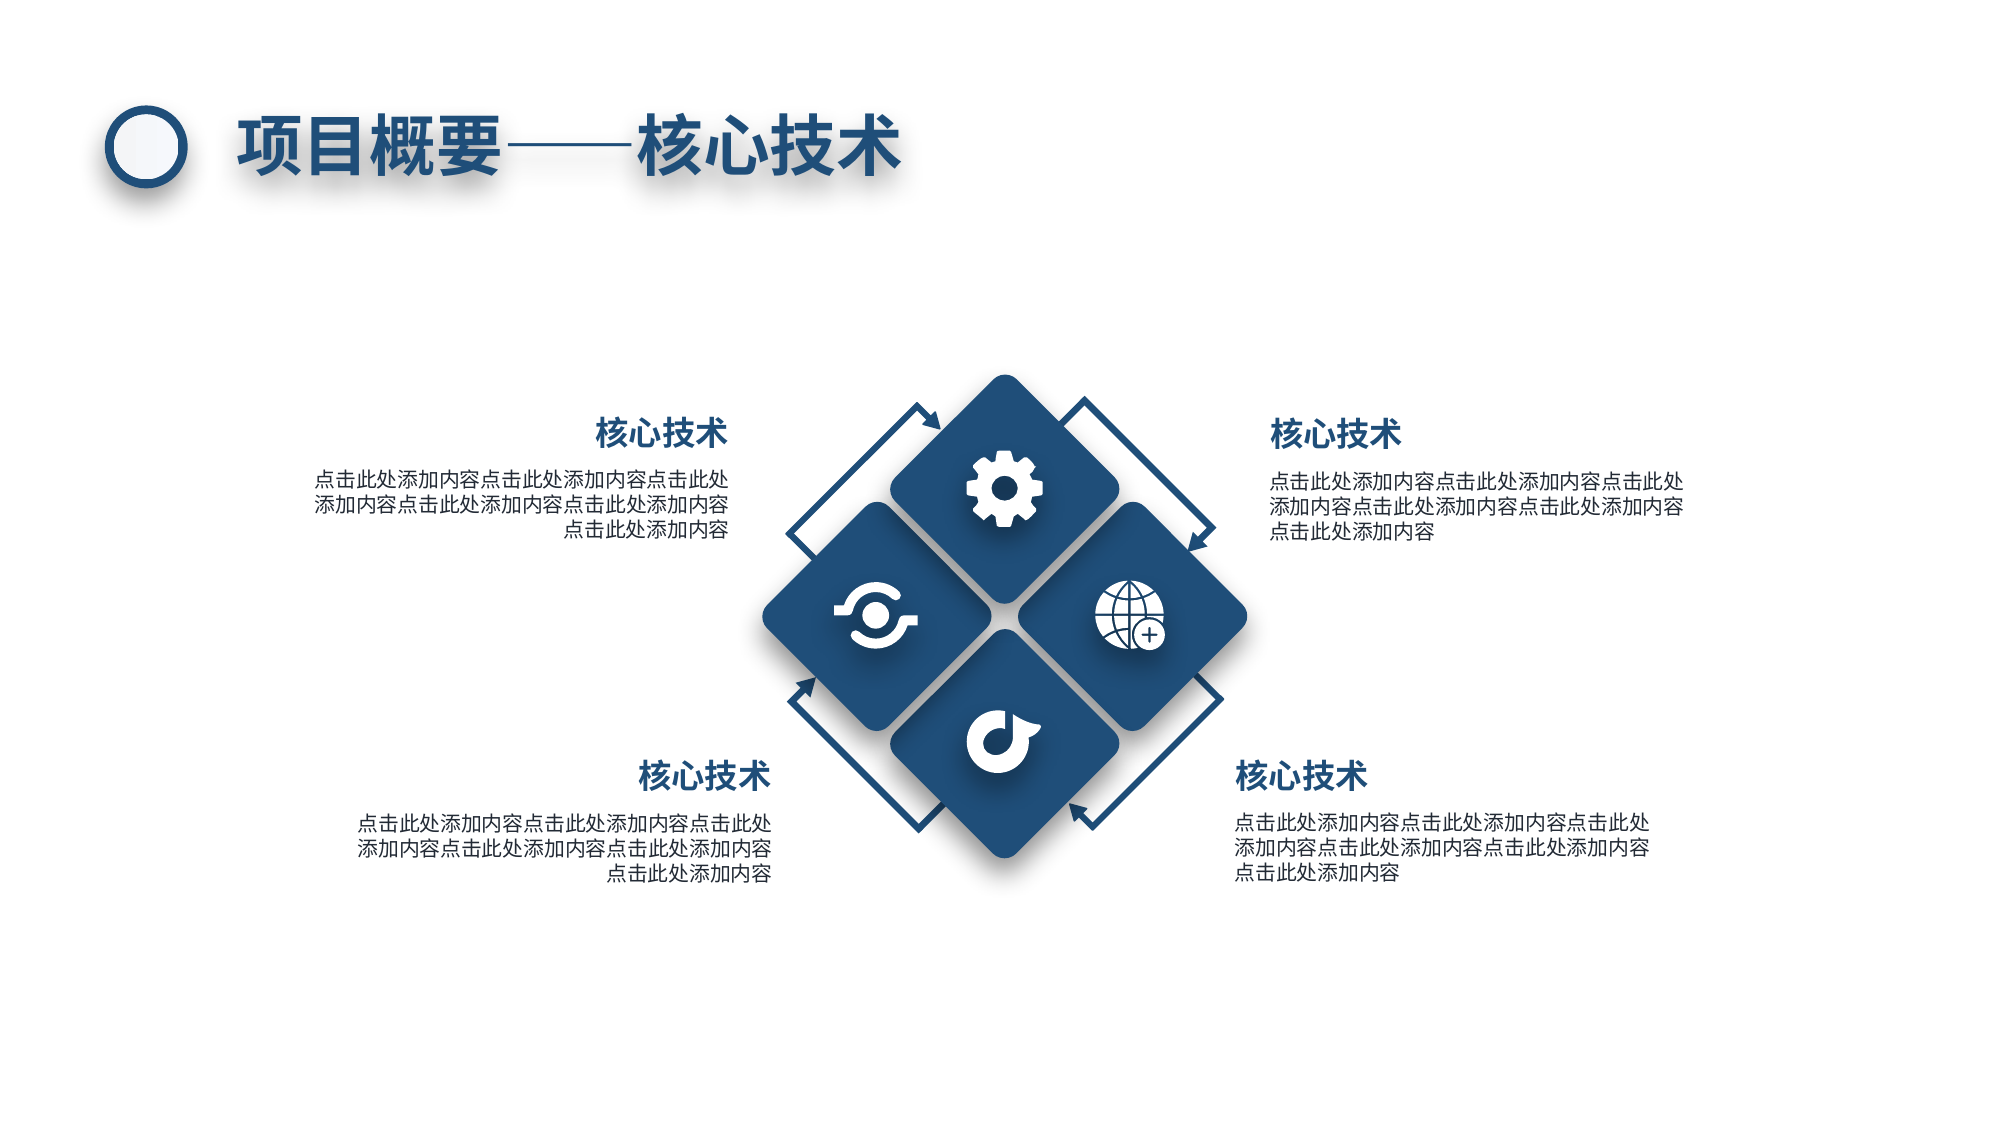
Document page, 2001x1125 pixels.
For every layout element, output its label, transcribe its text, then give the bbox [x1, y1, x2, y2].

text_box [912, 374, 1054, 485]
text_box [1130, 580, 1164, 614]
text_box 点击此处添加内容点击此处添加内容点击此处添加内容点击此处添加内容点击此处添加内容点击此处添加内容 [335, 802, 788, 893]
text_box 核心技术 [1254, 406, 1419, 461]
text_box [762, 564, 984, 708]
text_box 点击此处添加内容点击此处添加内容点击此处添加内容点击此处添加内容点击此处添加内容点击此处添加内容 [1219, 802, 1672, 893]
text_box 核心技术 [623, 747, 787, 802]
text_box [1095, 615, 1129, 649]
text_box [770, 460, 962, 564]
text_box [850, 615, 918, 649]
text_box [104, 105, 188, 189]
text_box [957, 524, 1054, 604]
text_box 点击此处添加内容点击此处添加内容点击此处添加内容点击此处添加内容点击此处添加内容点击此处添加内容 [1254, 461, 1707, 551]
text_box [966, 710, 1042, 773]
text_box [1028, 519, 1248, 669]
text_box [1054, 381, 1158, 573]
text_box [1095, 580, 1129, 614]
text_box 核心技术 [580, 404, 744, 459]
text_box 项目概要——核心技术 [193, 96, 947, 192]
text_box [862, 602, 890, 629]
text_box 核心技术 [1220, 747, 1384, 802]
text_box [834, 582, 901, 616]
text_box [1130, 615, 1165, 651]
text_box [846, 656, 949, 848]
text_box [966, 450, 1043, 527]
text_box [1047, 669, 1240, 773]
text_box 点击此处添加内容点击此处添加内容点击此处添加内容点击此处添加内容点击此处添加内容点击此处添加内容 [292, 459, 745, 550]
text_box [949, 634, 1052, 748]
text_box [949, 768, 1097, 859]
